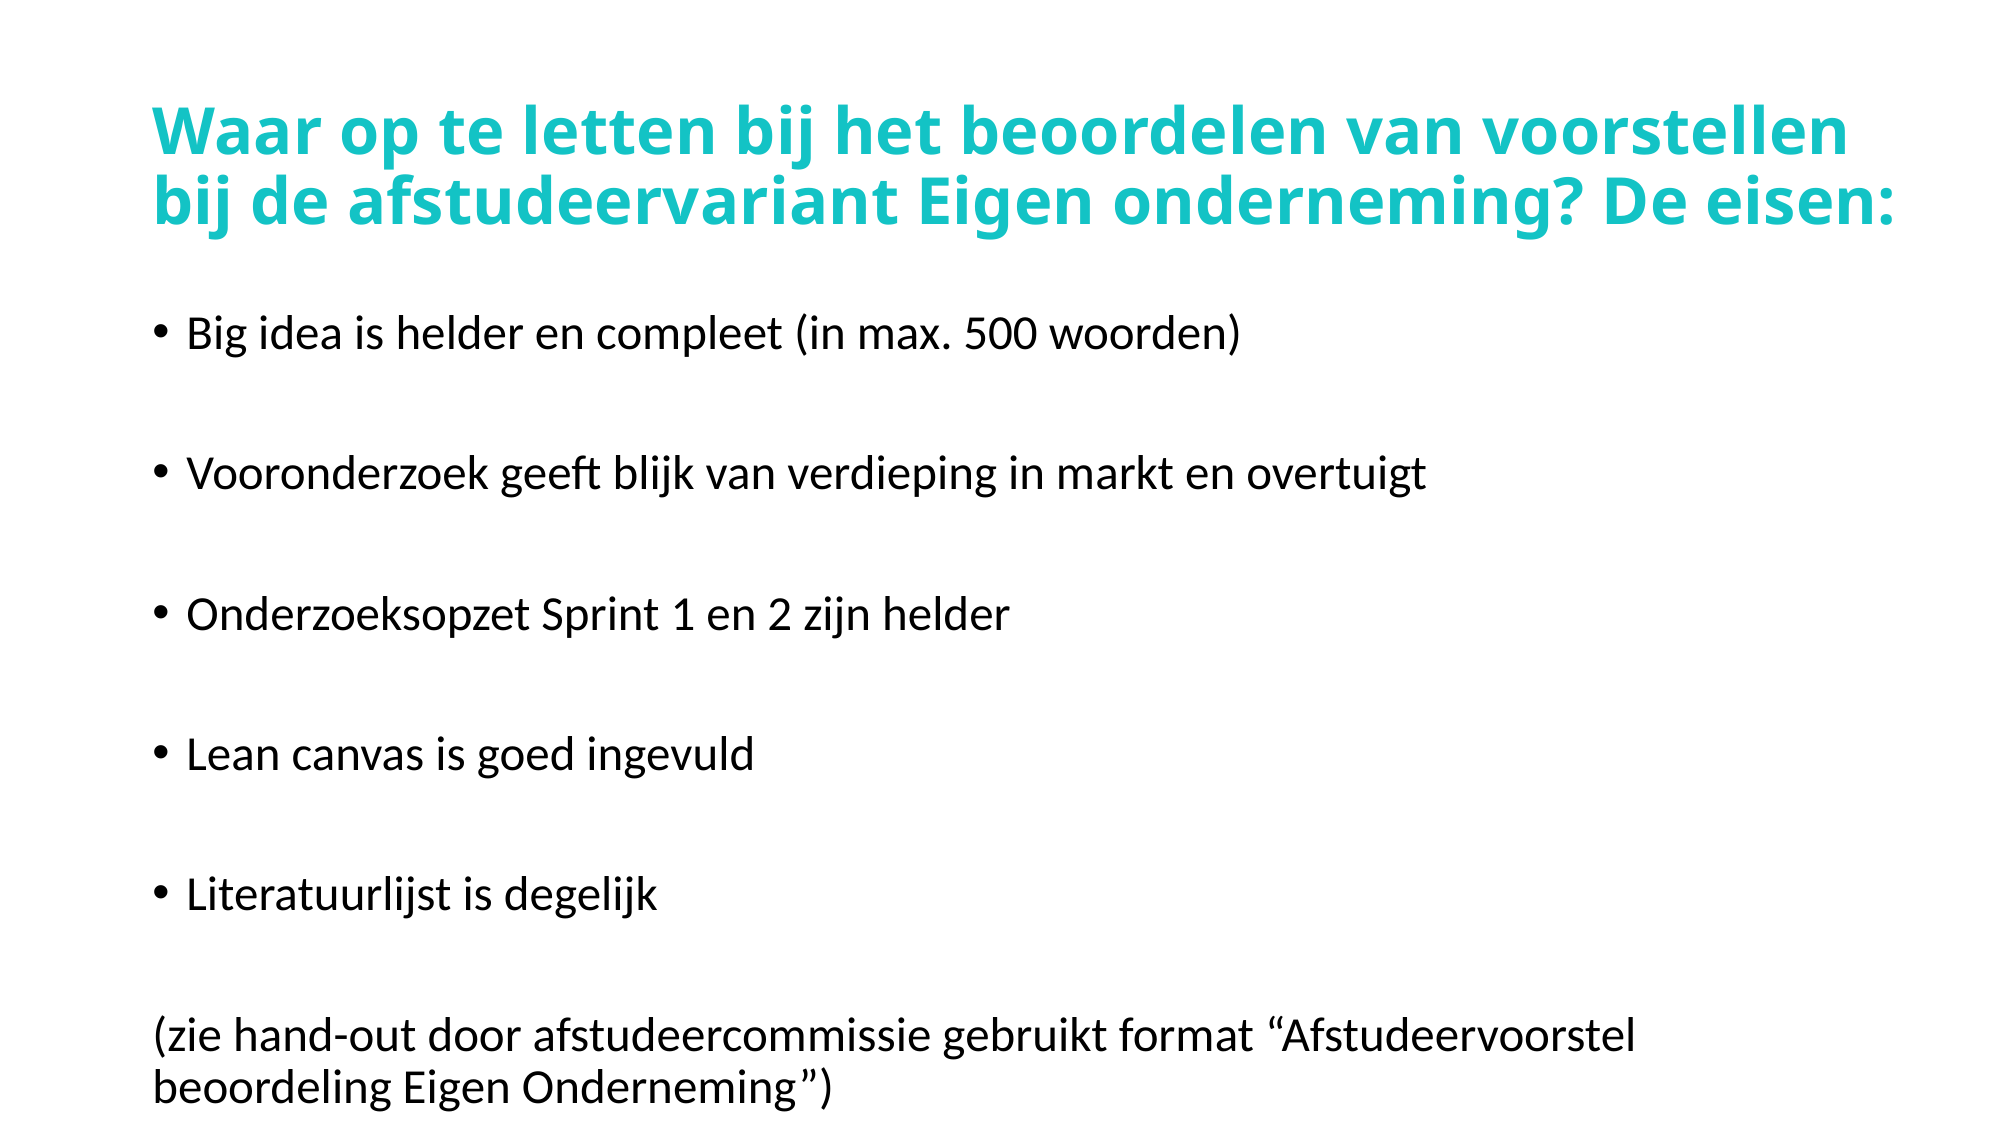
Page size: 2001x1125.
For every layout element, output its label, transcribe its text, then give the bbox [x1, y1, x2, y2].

title Waar op te letten bij het beoordelen van voorstellen bij de afstudeervariant Eigen onderneming? De eisen: [137, 59, 1949, 278]
list Big idea is helder en compleet (in max. 500 woorden) Vooronderzoek geeft blijk van verdieping in markt en overtuigt Onderzoeksopzet Sprint 1 en 2 zijn helder Lean canvas is goed ingevuld Literatuurlijst is degelijk (zie hand-out door afstudeercommissie gebruikt format “Afstudeervoorstel beoordeling Eigen Onderneming”) [137, 299, 1863, 1125]
